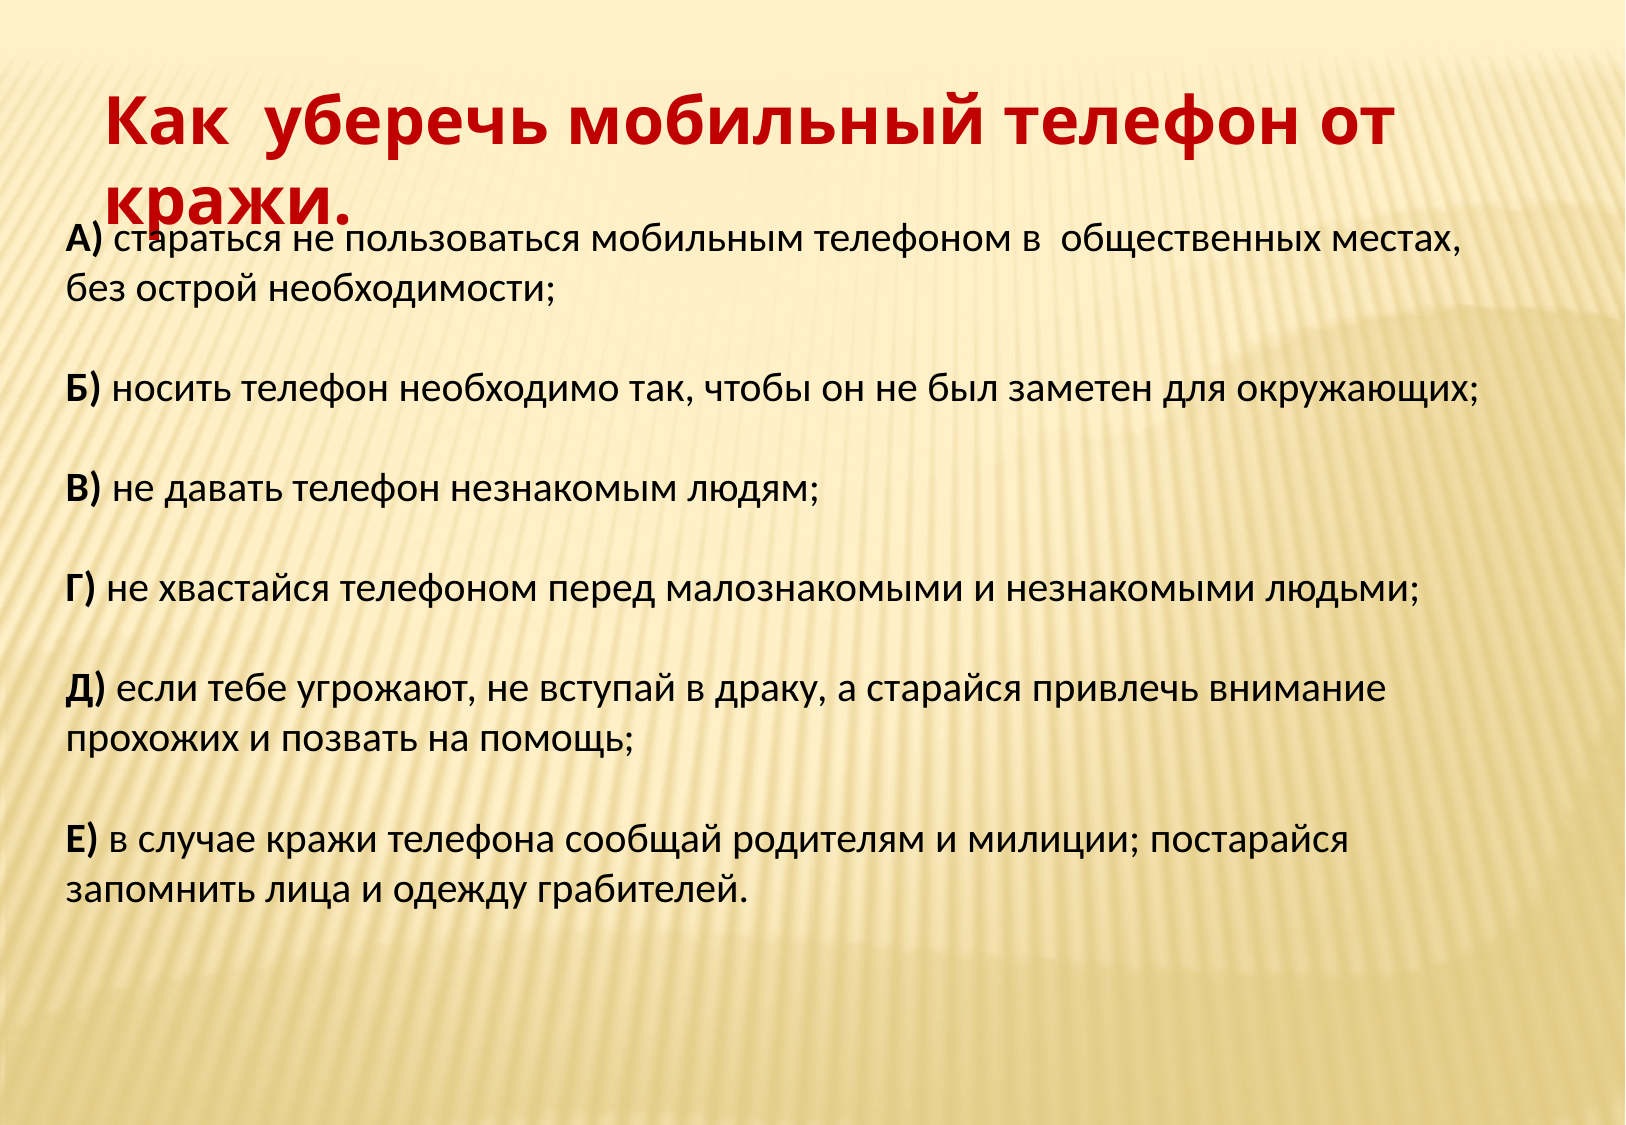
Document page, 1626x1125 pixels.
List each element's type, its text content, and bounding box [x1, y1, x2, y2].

text_box Как уберечь мобильный телефон от кражи. [88, 70, 1511, 202]
text_box А) стараться не пользоваться мобильным телефоном в общественных местах, без острой необходимости; Б) носить телефон необходимо так, чтобы он не был заметен для окружающих; В) не давать телефон незнакомым людям; Г) не хвастайся телефоном перед малознакомыми и незнакомыми людьми; Д) если тебе угрожают, не вступай в драку, а старайся привлечь внимание прохожих и позвать на помощь; Е) в случае кражи телефона сообщай родителям и милиции; постарайся запомнить лица и одежду грабителей. [50, 202, 1537, 918]
